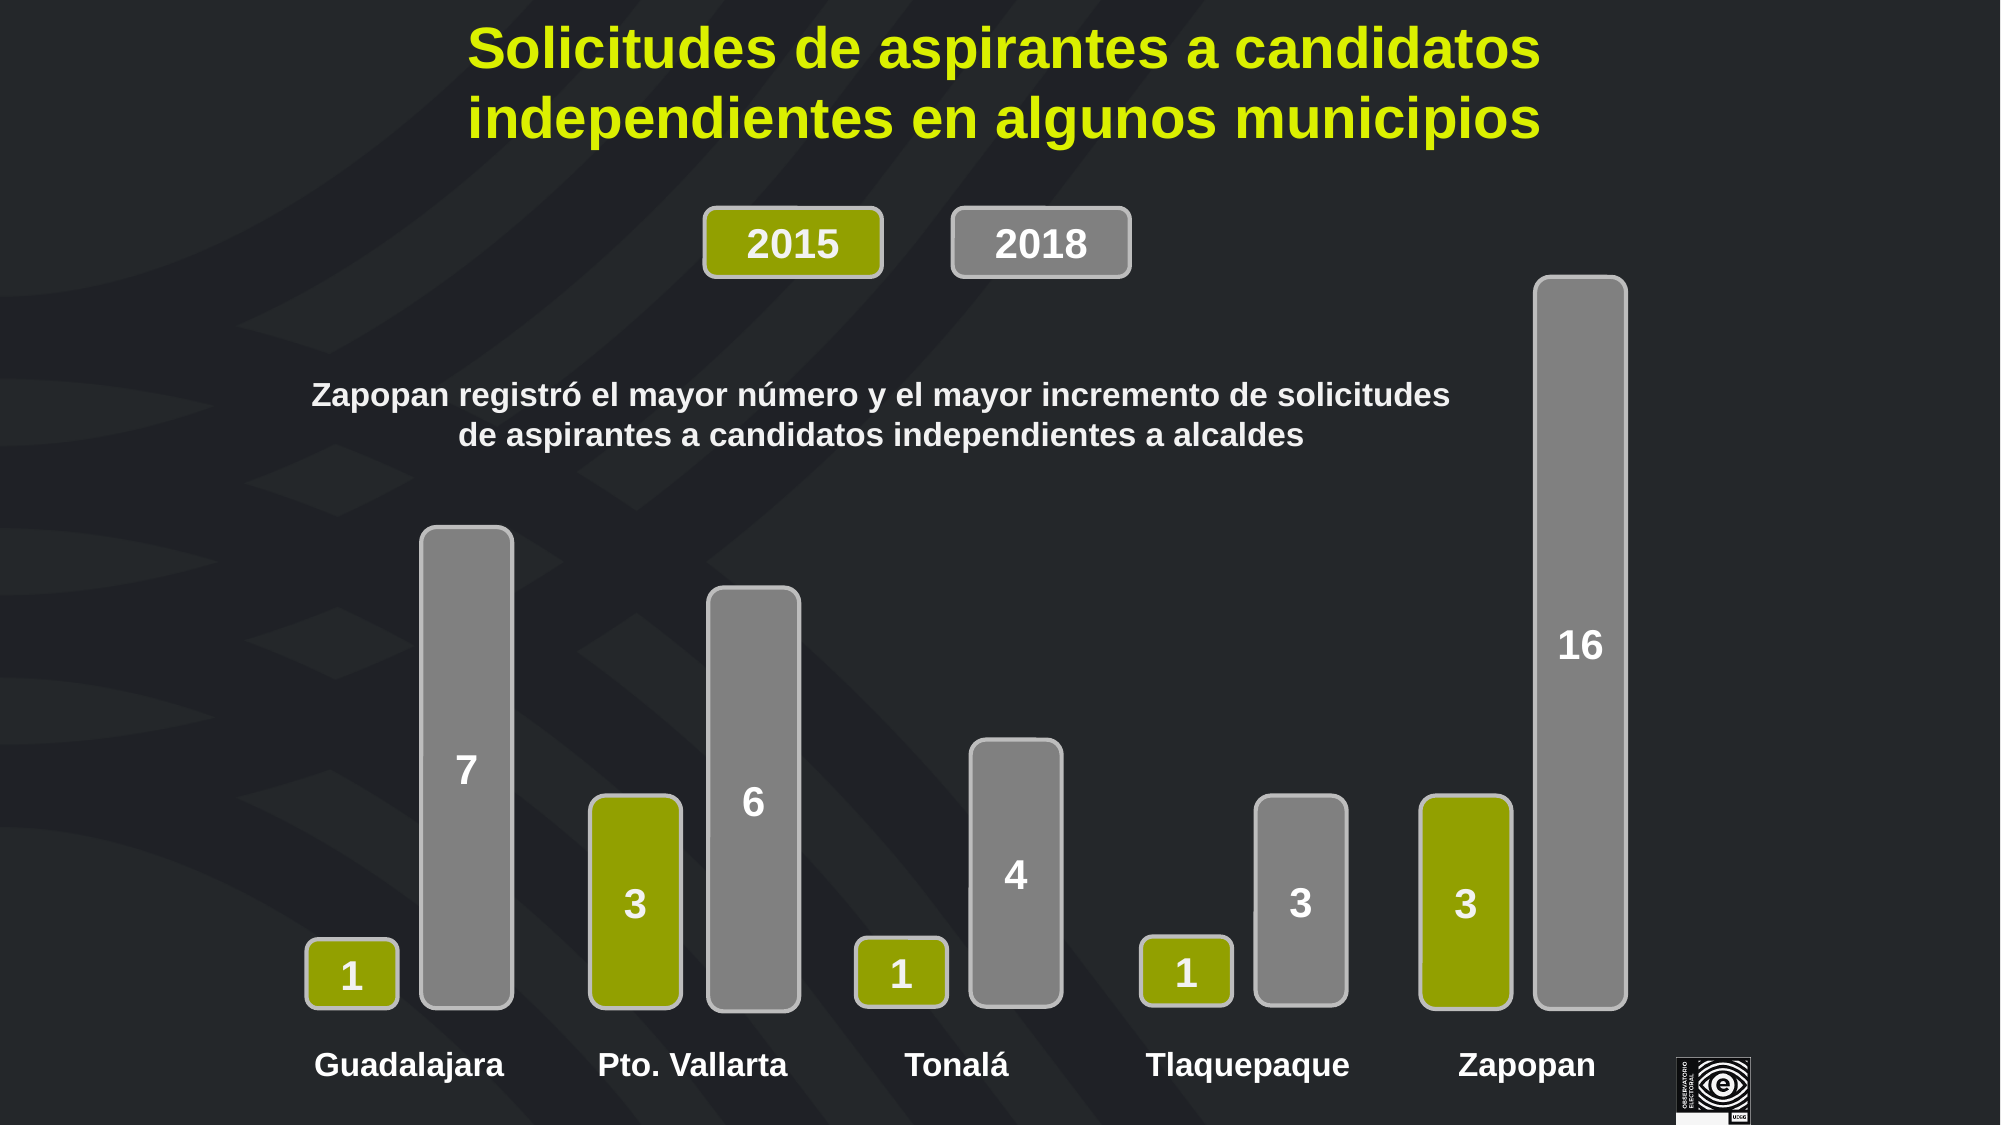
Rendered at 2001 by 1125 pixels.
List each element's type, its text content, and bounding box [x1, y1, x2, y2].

text_box 16 [1532, 274, 1629, 1012]
text_box Zapopan registró el mayor número y el mayor incremento de solicitudes de aspirantes a candidatos independientes a alcaldes [291, 357, 1473, 477]
text_box Guadalajara [291, 1027, 528, 1087]
text_box Solicitudes de aspirantes a candidatos independientes en algunos municipios [306, 0, 1705, 166]
picture [0, 0, 2001, 1125]
text_box 7 [419, 524, 515, 1011]
text_box 3 [1418, 793, 1514, 1012]
text_box 1 [304, 937, 400, 1011]
text_box Pto. Vallarta [574, 1027, 811, 1087]
text_box 2018 [950, 205, 1132, 279]
text_box 3 [1253, 793, 1349, 1008]
text_box 4 [968, 737, 1064, 1009]
text_box Tlaquepaque [1129, 1027, 1367, 1087]
text_box 1 [853, 935, 950, 1009]
text_box Tonalá [838, 1027, 1075, 1087]
text_box 6 [706, 585, 802, 1014]
text_box 3 [587, 793, 684, 1011]
text_box 1 [1138, 934, 1235, 1008]
text_box Zapopan [1409, 1027, 1646, 1087]
text_box 2015 [702, 205, 884, 279]
